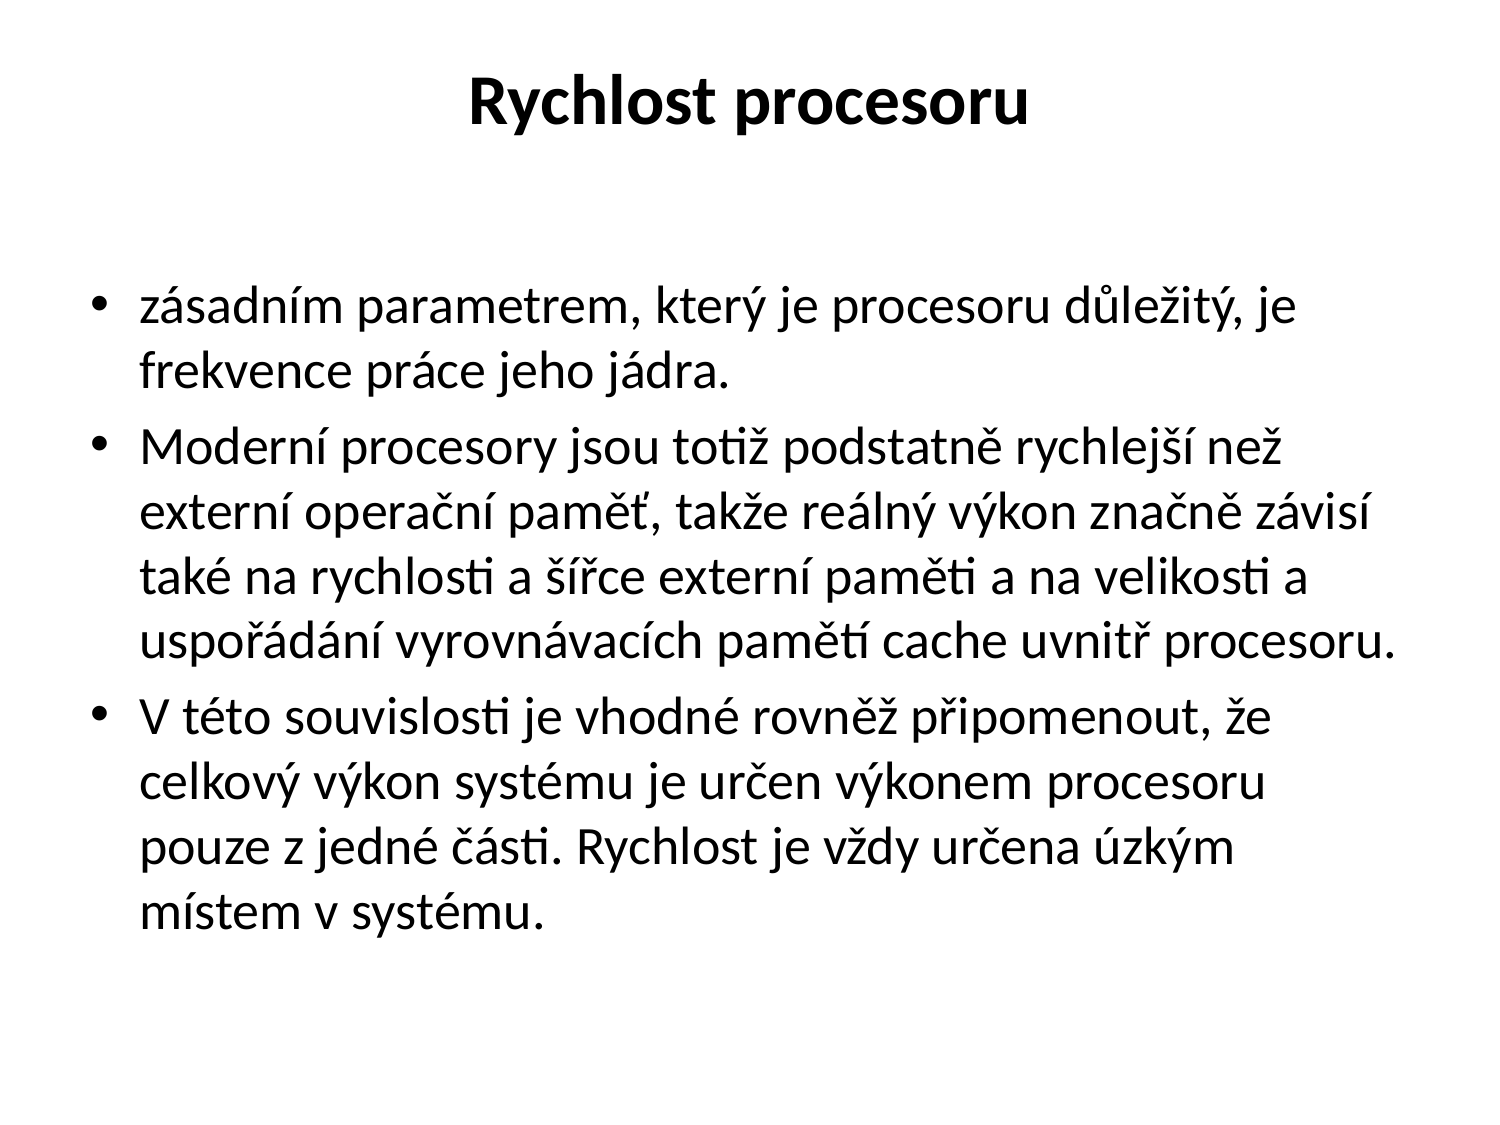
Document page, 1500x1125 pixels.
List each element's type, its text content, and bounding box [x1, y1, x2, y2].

list zásadním parametrem, který je procesoru důležitý, je frekvence práce jeho jádra. Moderní procesory jsou totiž podstatně rychlejší než externí operační paměť, takže reálný výkon značně závisí také na rychlosti a šířce externí paměti a na velikosti a uspořádání vyrovnávacích pamětí cache uvnitř procesoru. V této souvislosti je vhodné rovněž připomenout, že celkový výkon systému je určen výkonem procesoru pouze z jedné části. Rychlost je vždy určena úzkým místem v systému. [75, 262, 1425, 1005]
title Rychlost procesoru [75, 45, 1425, 233]
